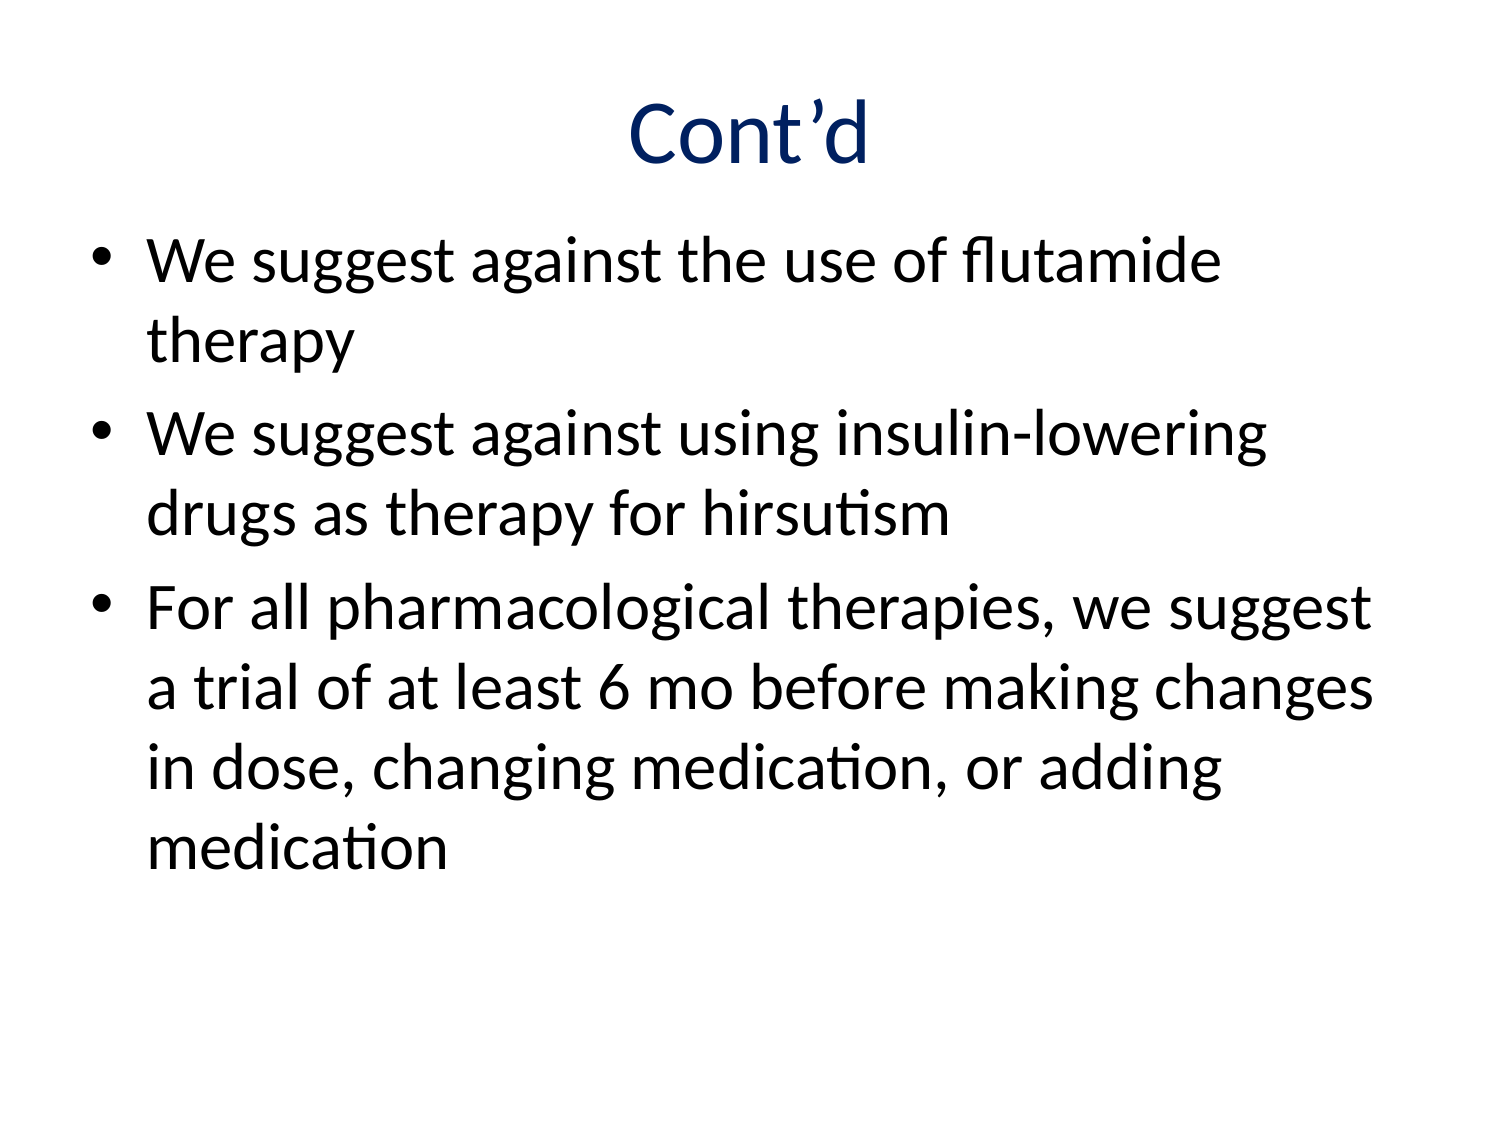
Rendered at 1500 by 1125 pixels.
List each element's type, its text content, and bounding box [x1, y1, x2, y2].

title Cont’d [75, 45, 1425, 208]
list We suggest against the use of flutamide therapy We suggest against using insulin-lowering drugs as therapy for hirsutism For all pharmacological therapies, we suggest a trial of at least 6 mo before making changes in dose, changing medication, or adding medication [75, 208, 1425, 1005]
